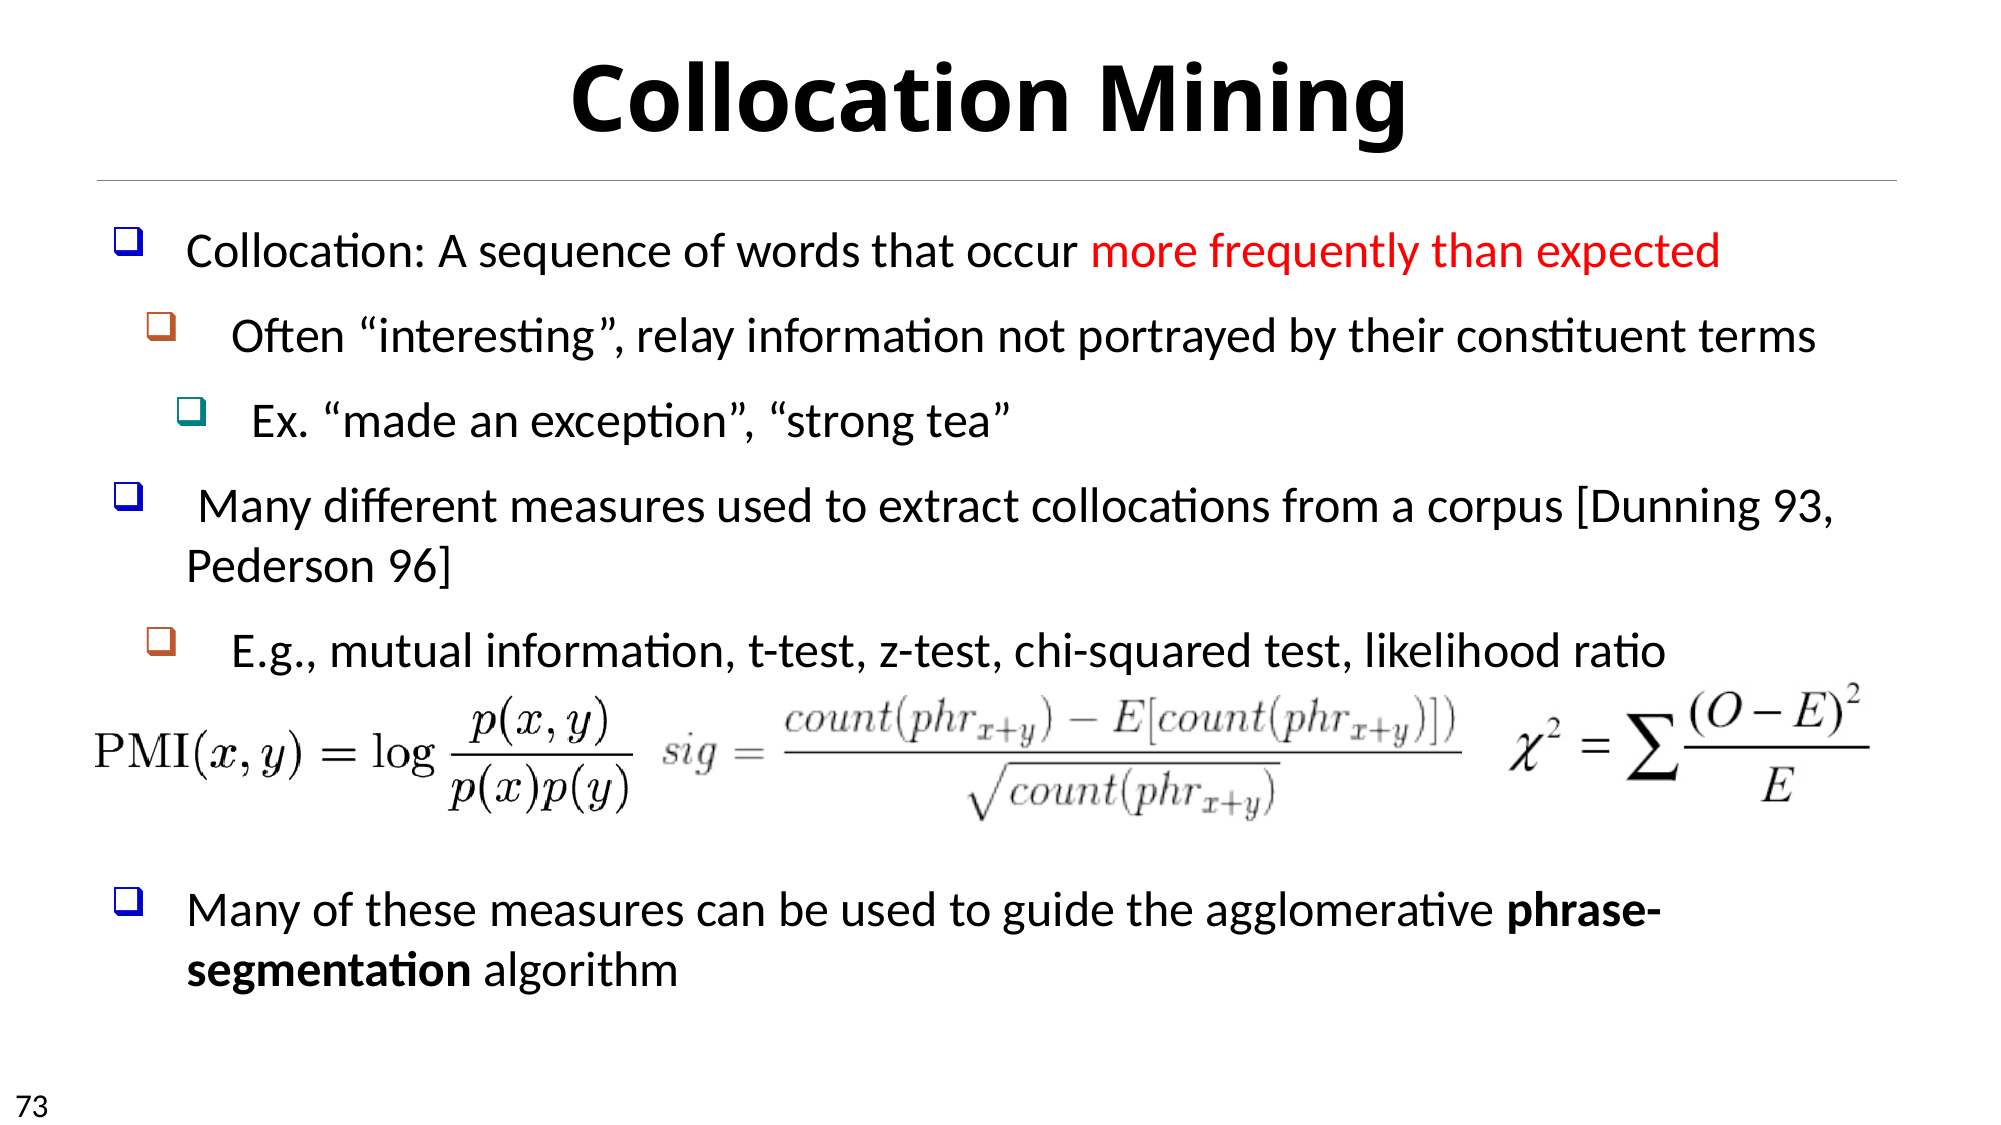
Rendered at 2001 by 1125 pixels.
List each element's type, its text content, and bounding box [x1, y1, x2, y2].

picture [660, 694, 1462, 825]
list Collocation: A sequence of words that occur more frequently than expected Often “interesting”, relay information not portrayed by their constituent terms Ex. “made an exception”, “strong tea” Many different measures used to extract collocations from a corpus [Dunning 93, Pederson 96] E.g., mutual information, t-test, z-test, chi-squared test, likelihood ratio Many of these measures can be used to guide the agglomerative phrase-segmentation algorithm [95, 209, 1923, 1072]
title Collocation Mining [57, 36, 1923, 158]
picture [1481, 674, 1892, 815]
picture [95, 694, 633, 815]
